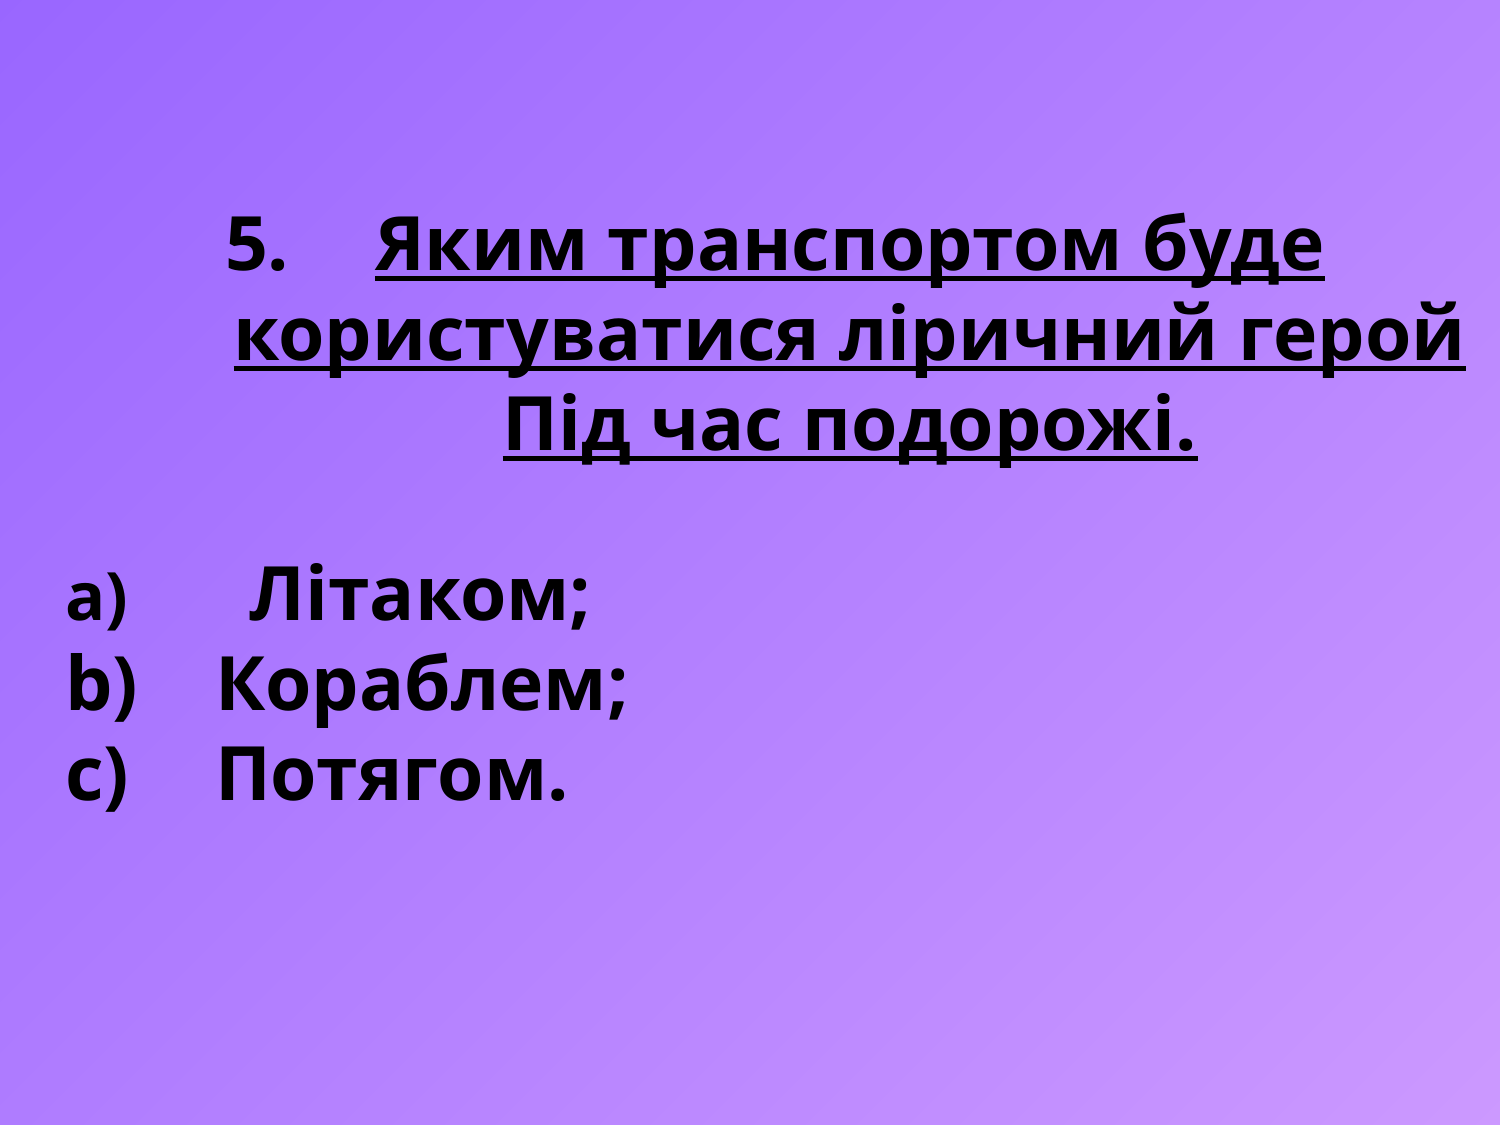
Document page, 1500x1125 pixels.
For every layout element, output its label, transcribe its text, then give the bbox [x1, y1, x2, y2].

text_box Яким транспортом буде користуватися ліричний герой Під час подорожі. Літаком; Кораблем; Потягом. [50, 187, 1500, 823]
